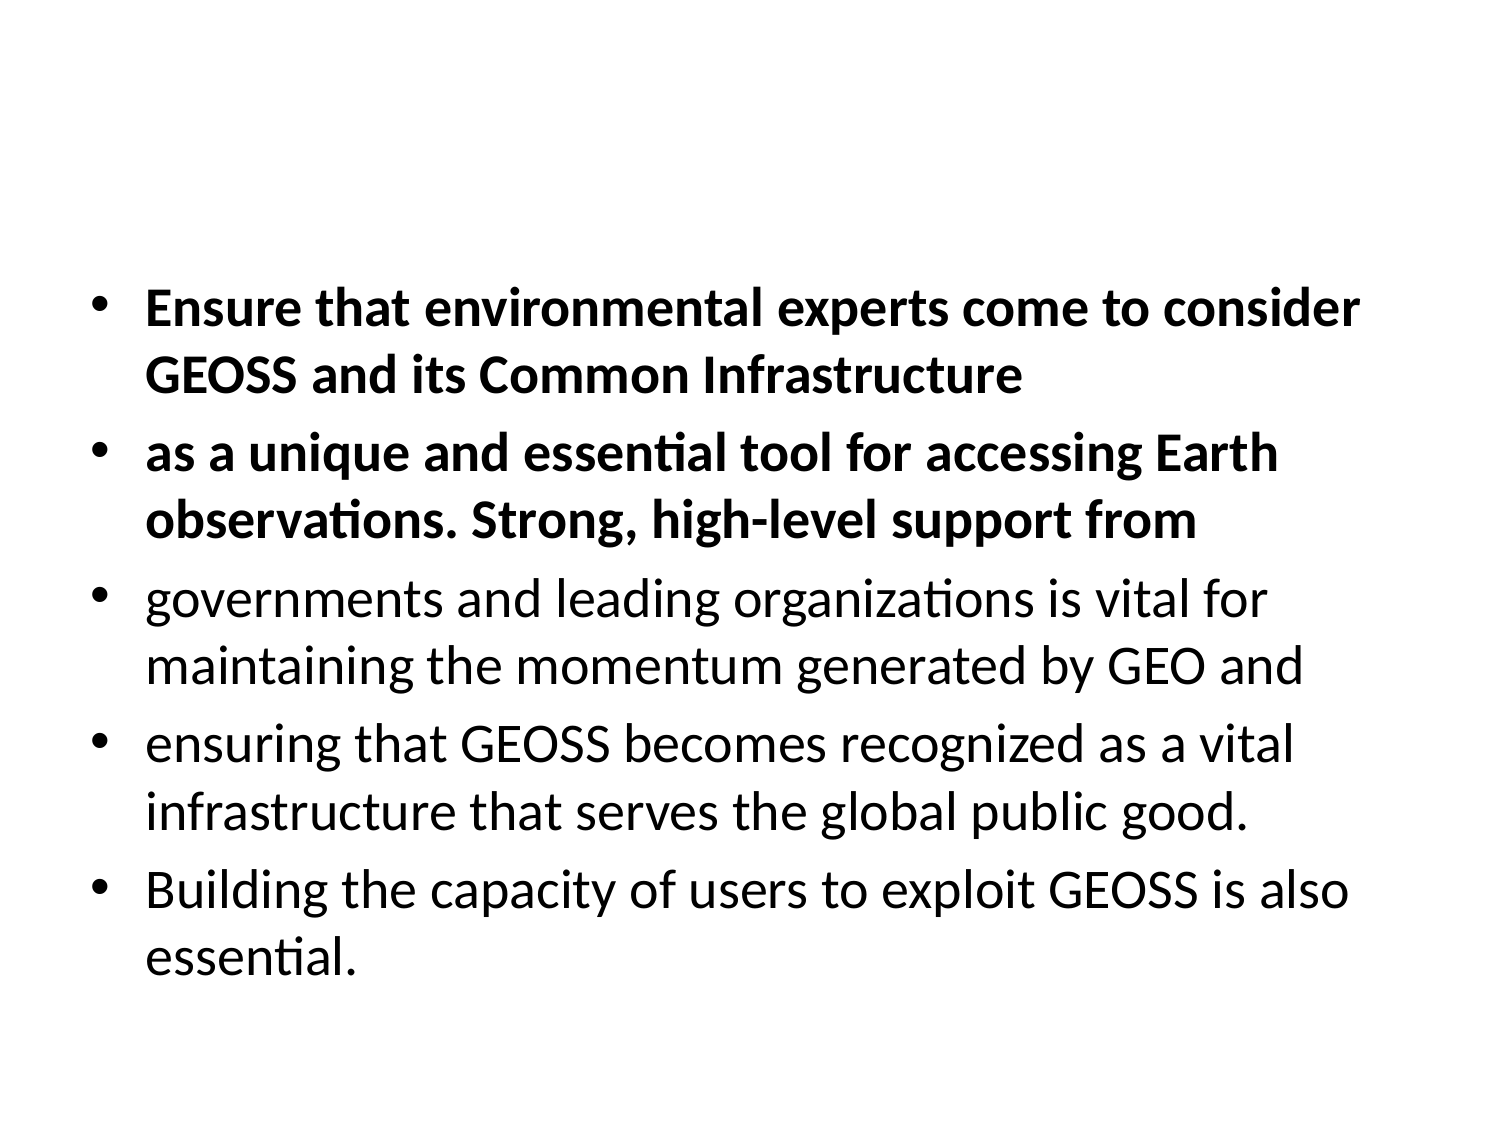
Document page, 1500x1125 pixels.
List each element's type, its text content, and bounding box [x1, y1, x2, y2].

list Ensure that environmental experts come to consider GEOSS and its Common Infrastructure as a unique and essential tool for accessing Earth observations. Strong, high-level support from governments and leading organizations is vital for maintaining the momentum generated by GEO and ensuring that GEOSS becomes recognized as a vital infrastructure that serves the global public good. Building the capacity of users to exploit GEOSS is also essential. [75, 262, 1425, 1005]
